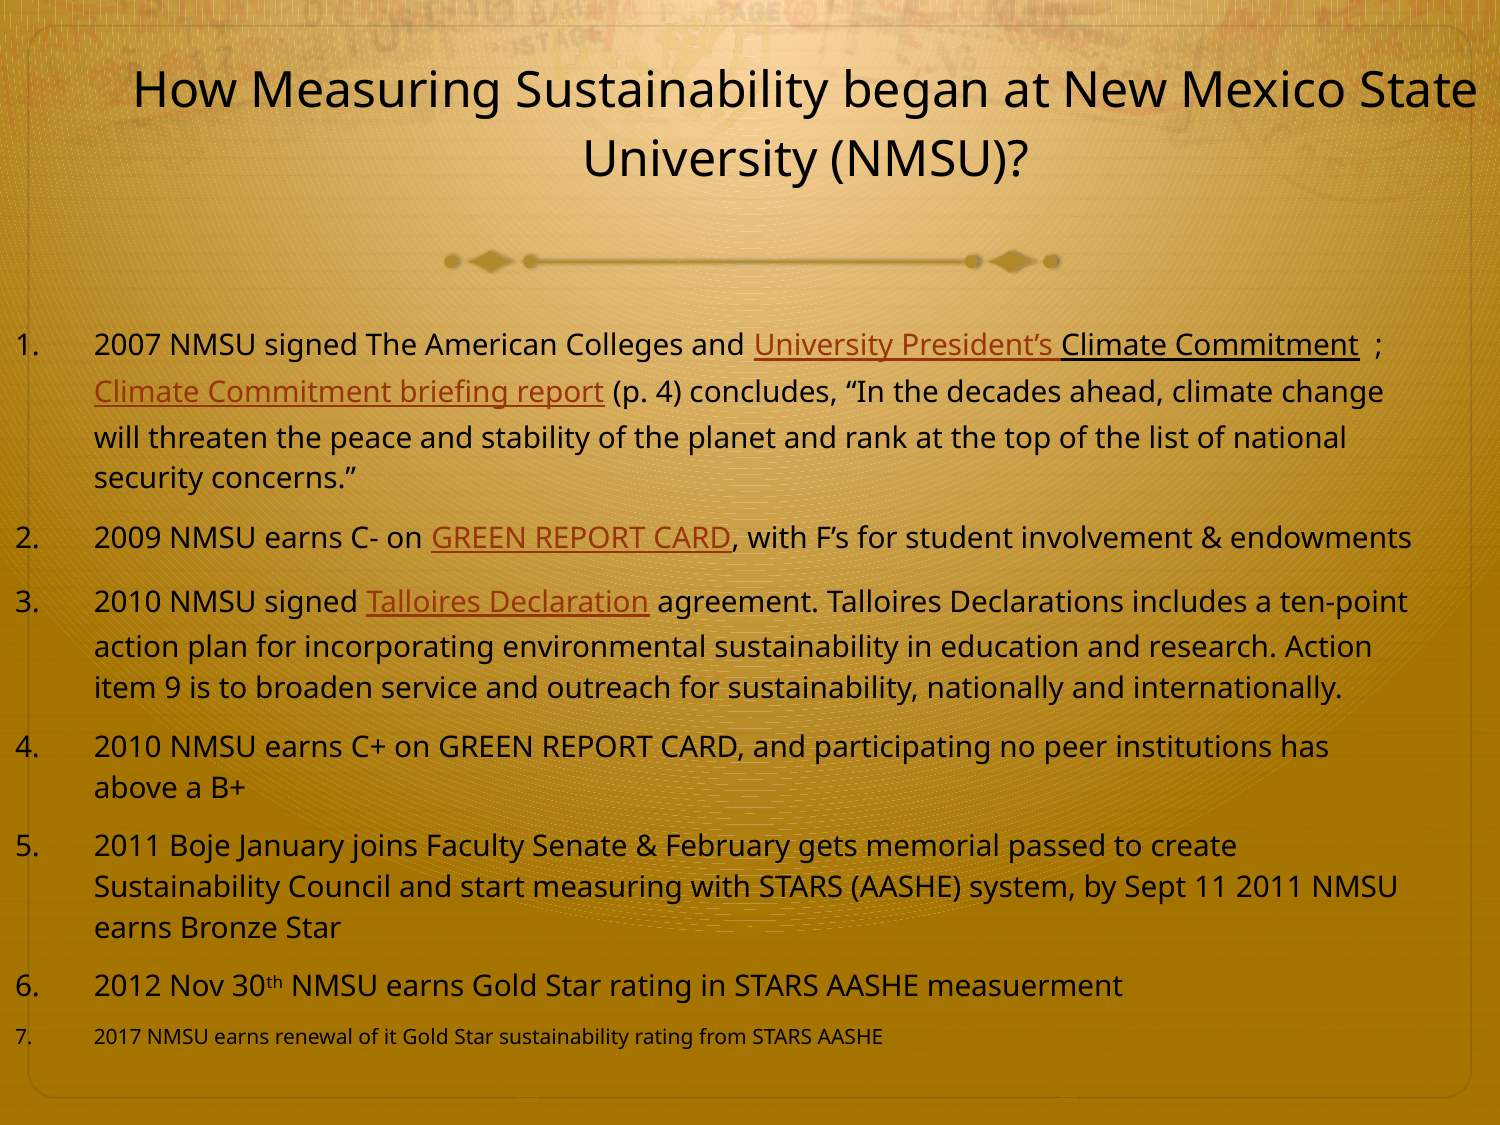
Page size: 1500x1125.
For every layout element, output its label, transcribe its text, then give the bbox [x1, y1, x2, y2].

title How Measuring Sustainability began at New Mexico State University (NMSU)? [112, 0, 1500, 236]
list 2007 NMSU signed The American Colleges and University President’s Climate Commitment ; Climate Commitment briefing report (p. 4) concludes, “In the decades ahead, climate change will threaten the peace and stability of the planet and rank at the top of the list of national security concerns.” 2009 NMSU earns C- on GREEN REPORT CARD, with F’s for student involvement & endowments 2010 NMSU signed Talloires Declaration agreement. Talloires Declarations includes a ten-point action plan for incorporating environmental sustainability in education and research. Action item 9 is to broaden service and outreach for sustainability, nationally and internationally. 2010 NMSU earns C+ on GREEN REPORT CARD, and participating no peer institutions has above a B+ 2011 Boje January joins Faculty Senate & February gets memorial passed to create Sustainability Council and start measuring with STARS (AASHE) system, by Sept 11 2011 NMSU earns Bronze Star 2012 Nov 30th NMSU earns Gold Star rating in STARS AASHE measuerment 2017 NMSU earns renewal of it Gold Star sustainability rating from STARS AASHE [0, 312, 1436, 1078]
picture [0, 0, 1500, 1125]
